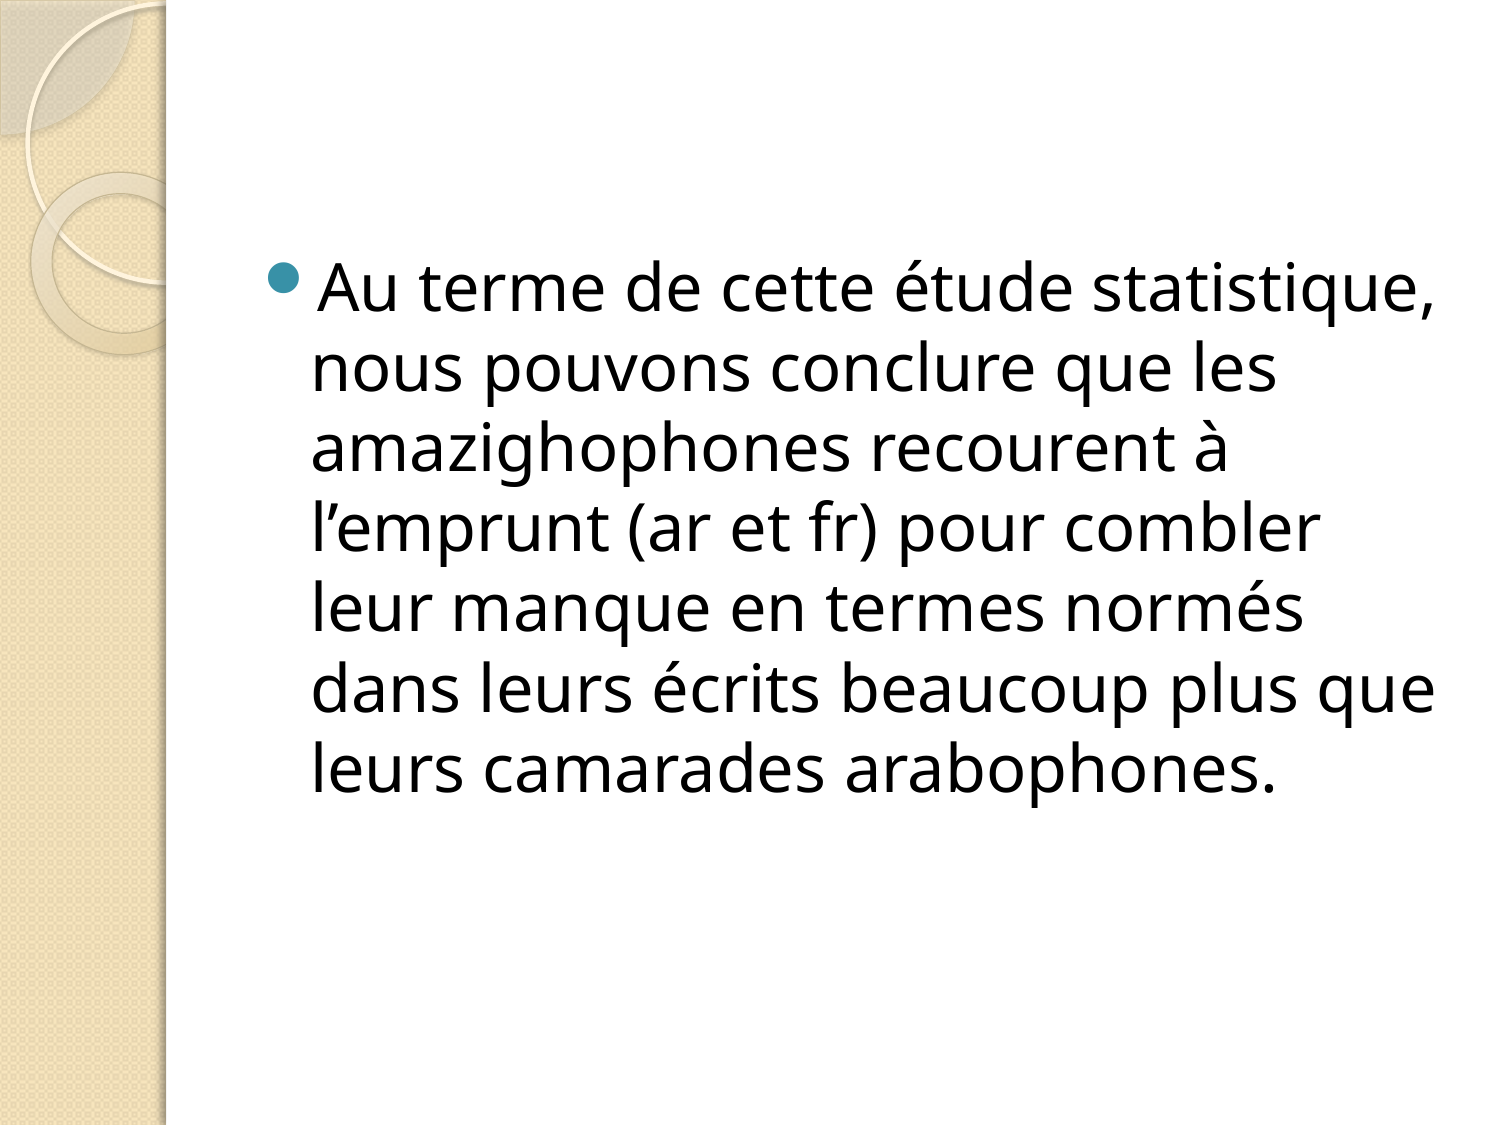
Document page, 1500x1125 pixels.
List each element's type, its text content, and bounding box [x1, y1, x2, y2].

list Au terme de cette étude statistique, nous pouvons conclure que les amazighophones recourent à l’emprunt (ar et fr) pour combler leur manque en termes normés dans leurs écrits beaucoup plus que leurs camarades arabophones. [235, 237, 1466, 1025]
